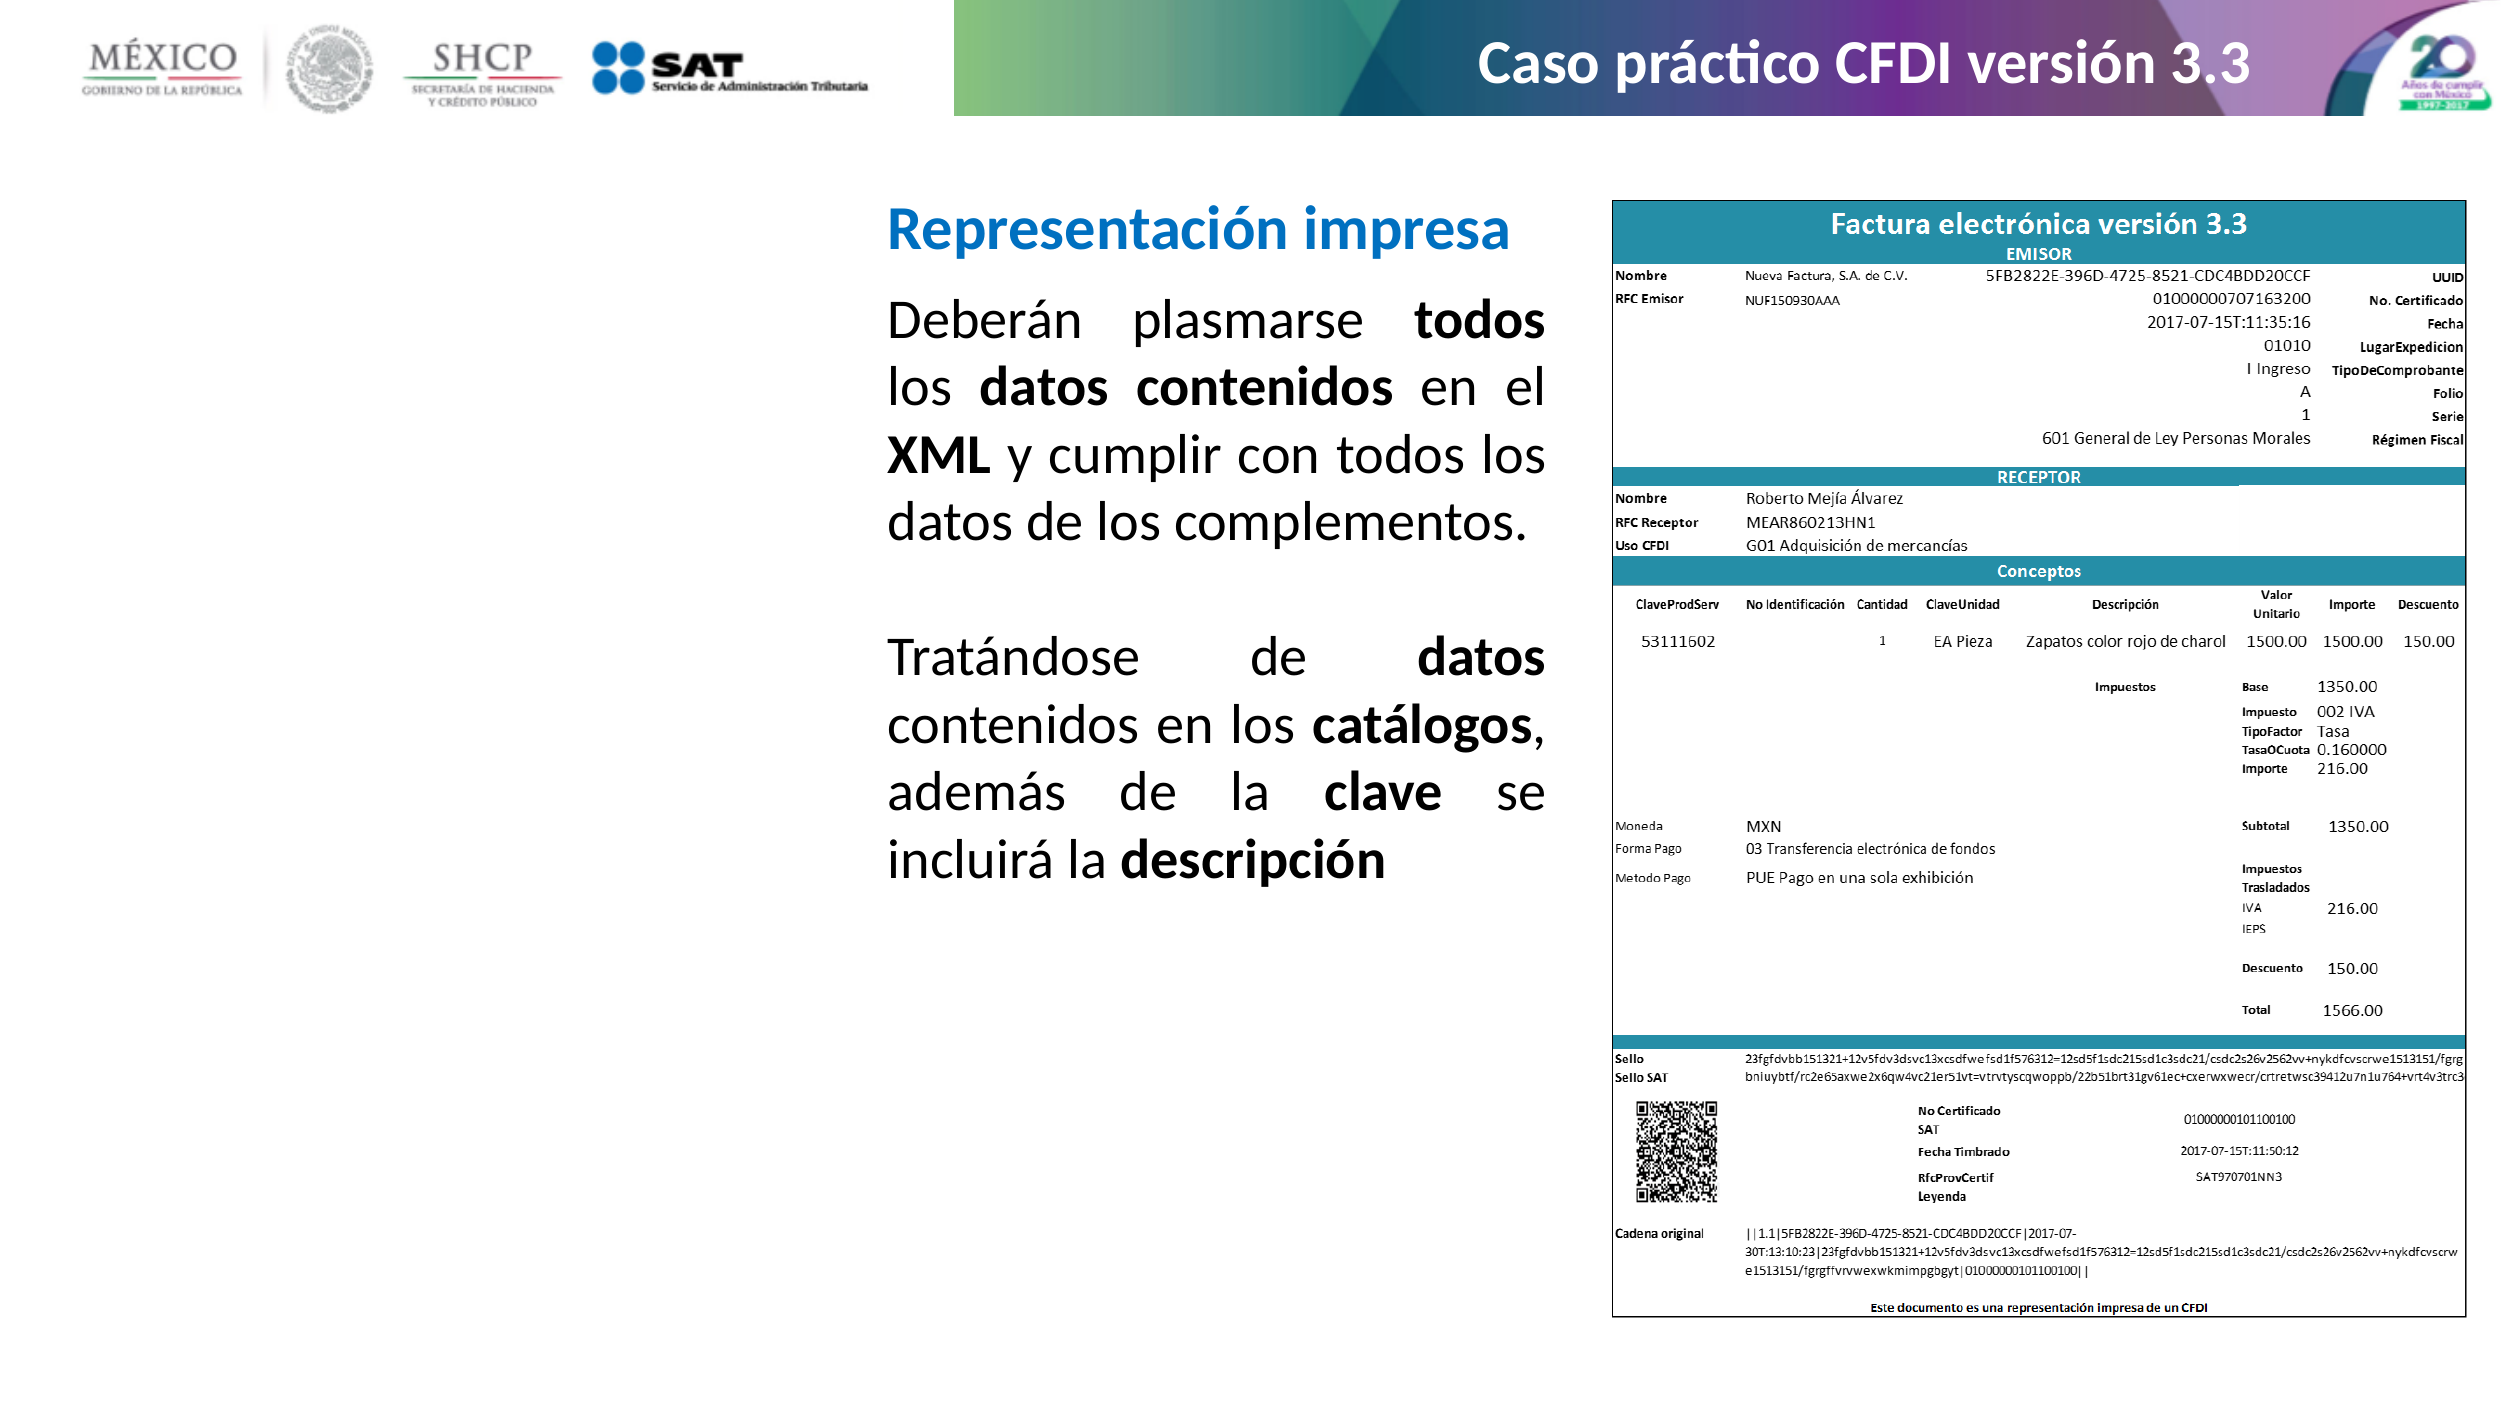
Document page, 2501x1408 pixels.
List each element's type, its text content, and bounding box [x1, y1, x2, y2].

picture [79, 0, 903, 116]
text_box Deberán plasmarse todos los datos contenidos en el XML y cumplir con todos los datos de los complementos. Tratándose de datos contenidos en los catálogos, además de la clave se incluirá la descripción [872, 274, 1562, 897]
text_box Representación impresa [873, 179, 1587, 270]
picture [1611, 200, 2467, 1319]
picture [953, 0, 2501, 116]
